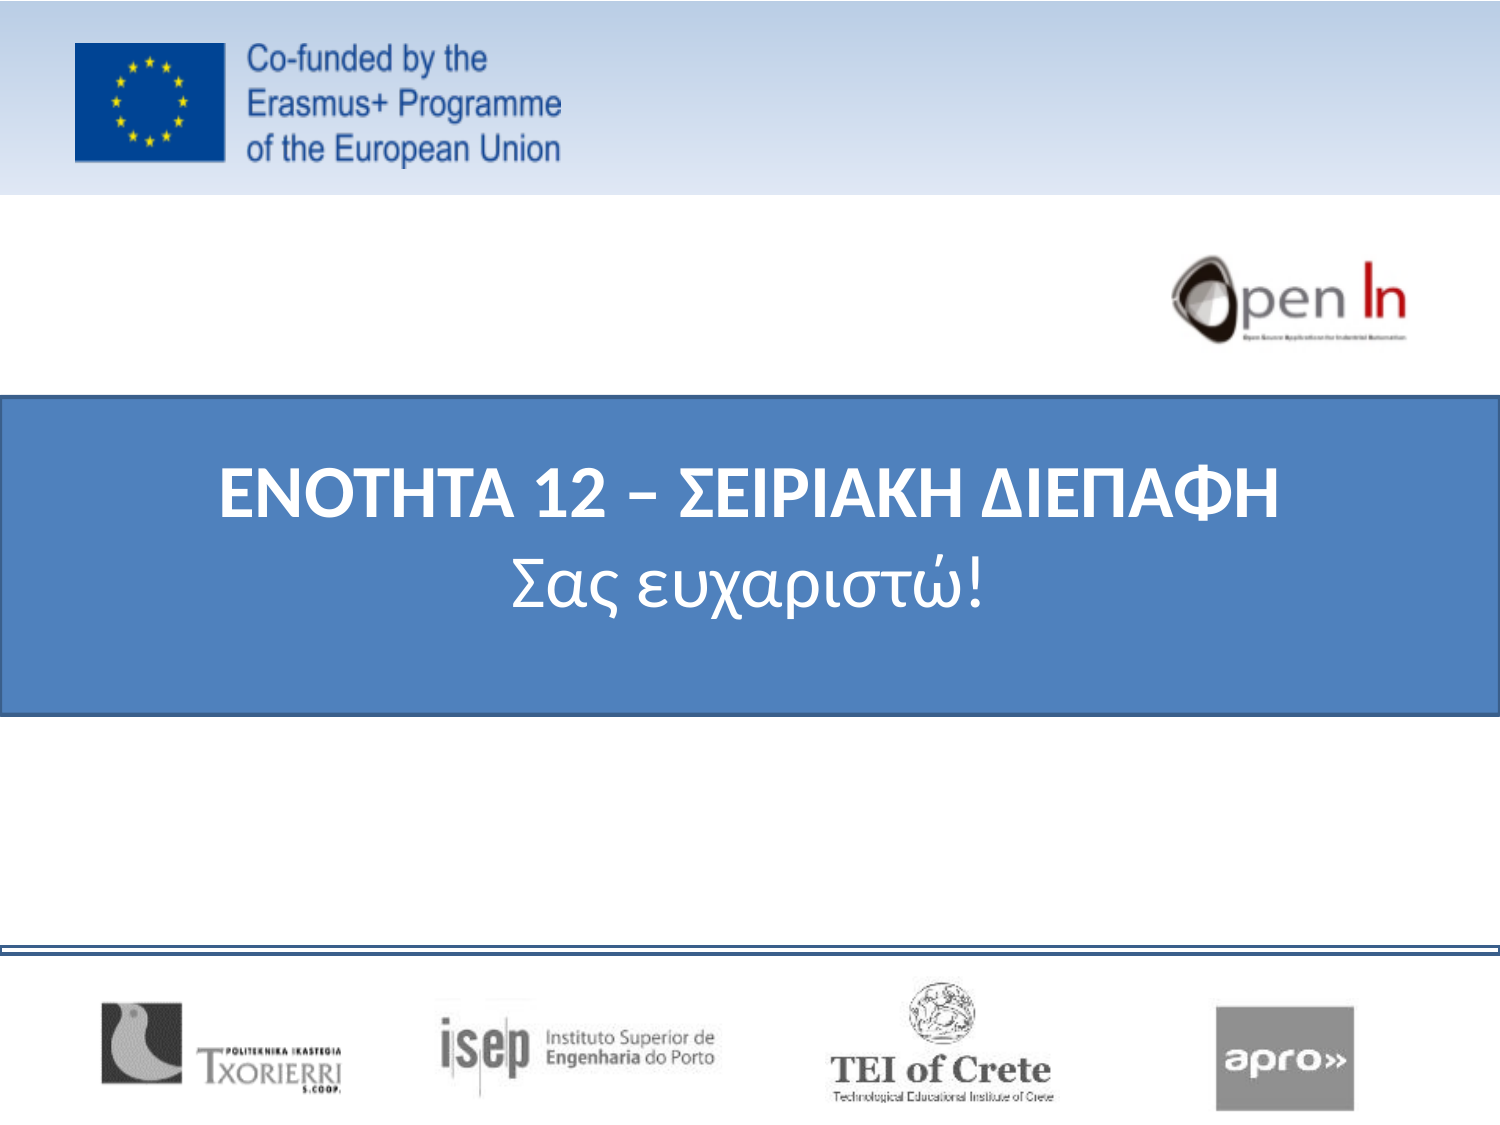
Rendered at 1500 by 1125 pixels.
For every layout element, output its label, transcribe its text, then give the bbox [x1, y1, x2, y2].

text_box [0, 0, 1500, 197]
picture [423, 969, 723, 1124]
text_box ΕΝΟΤΗΤΑ 12 – ΣΕΙΡΙΑΚΗ ΔΙΕΠΑΦΗ Σας ευχαριστώ! [0, 394, 1500, 717]
picture [1171, 997, 1407, 1117]
text_box [0, 944, 1500, 956]
picture [87, 990, 352, 1108]
picture [1171, 224, 1460, 354]
picture [824, 964, 1060, 1122]
picture [74, 43, 561, 169]
